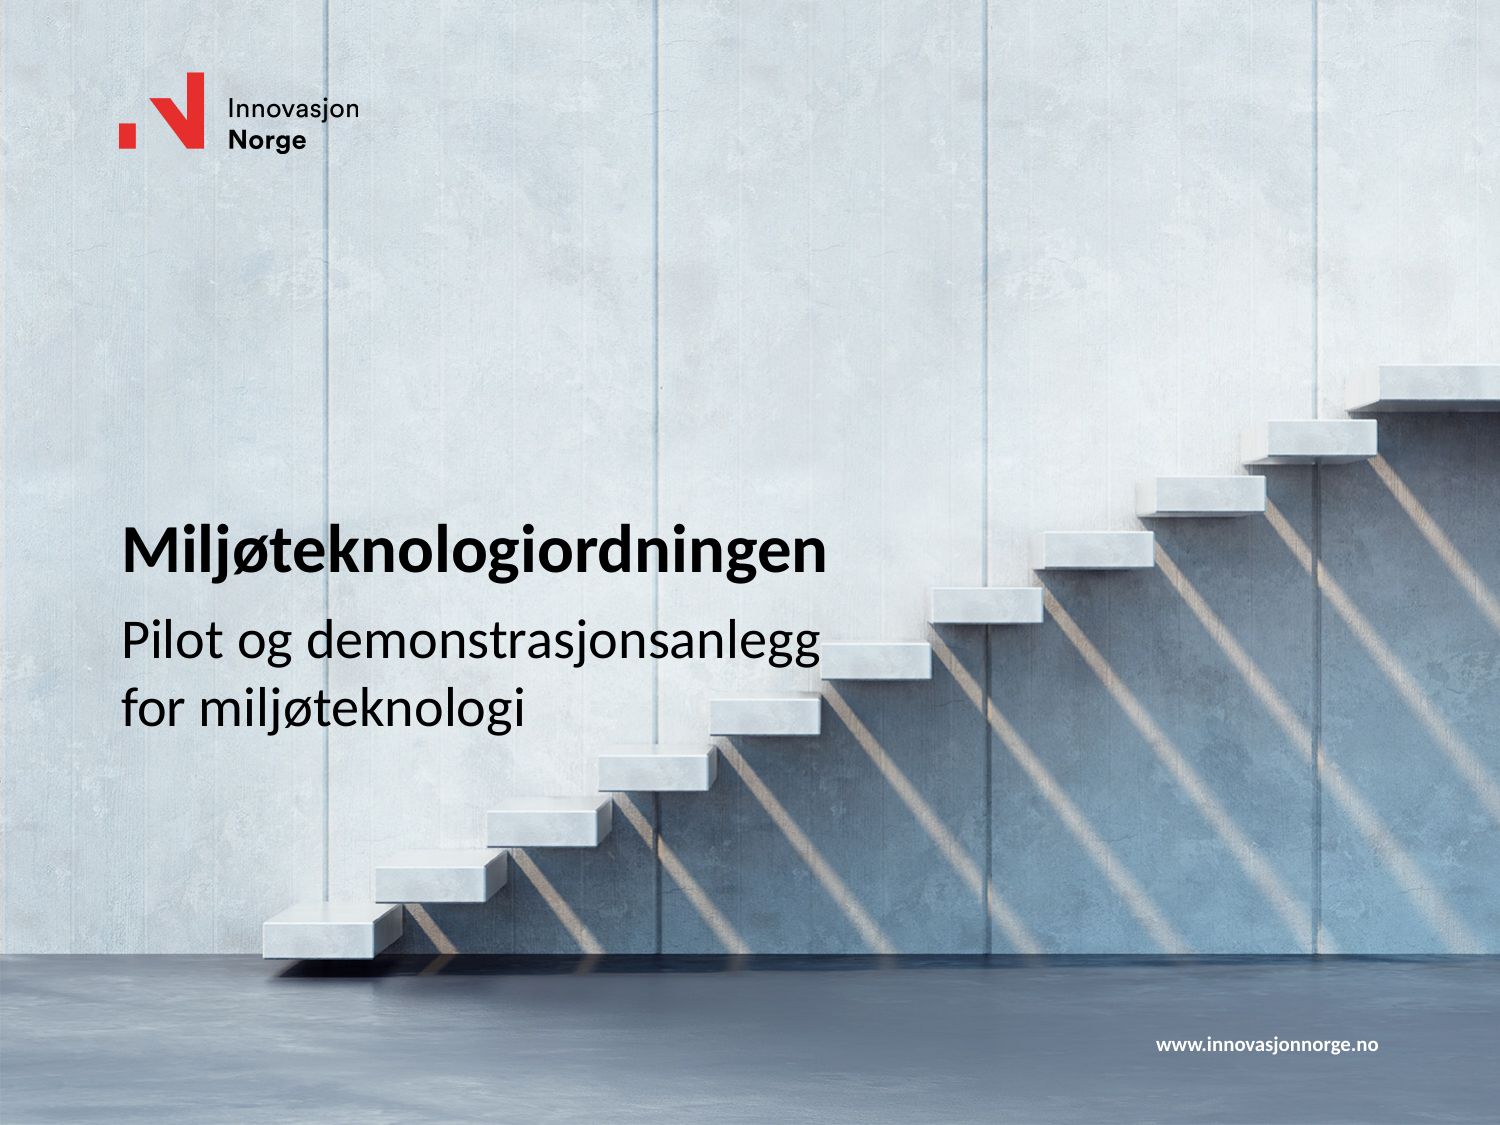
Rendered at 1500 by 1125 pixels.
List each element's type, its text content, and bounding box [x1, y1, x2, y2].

picture [0, 0, 1500, 1125]
footer www.innovasjonnorge.no [1070, 1030, 1379, 1056]
title Miljøteknologiordningen [121, 419, 861, 586]
subtitle Pilot og demonstrasjonsanlegg for miljøteknologi [121, 602, 847, 807]
